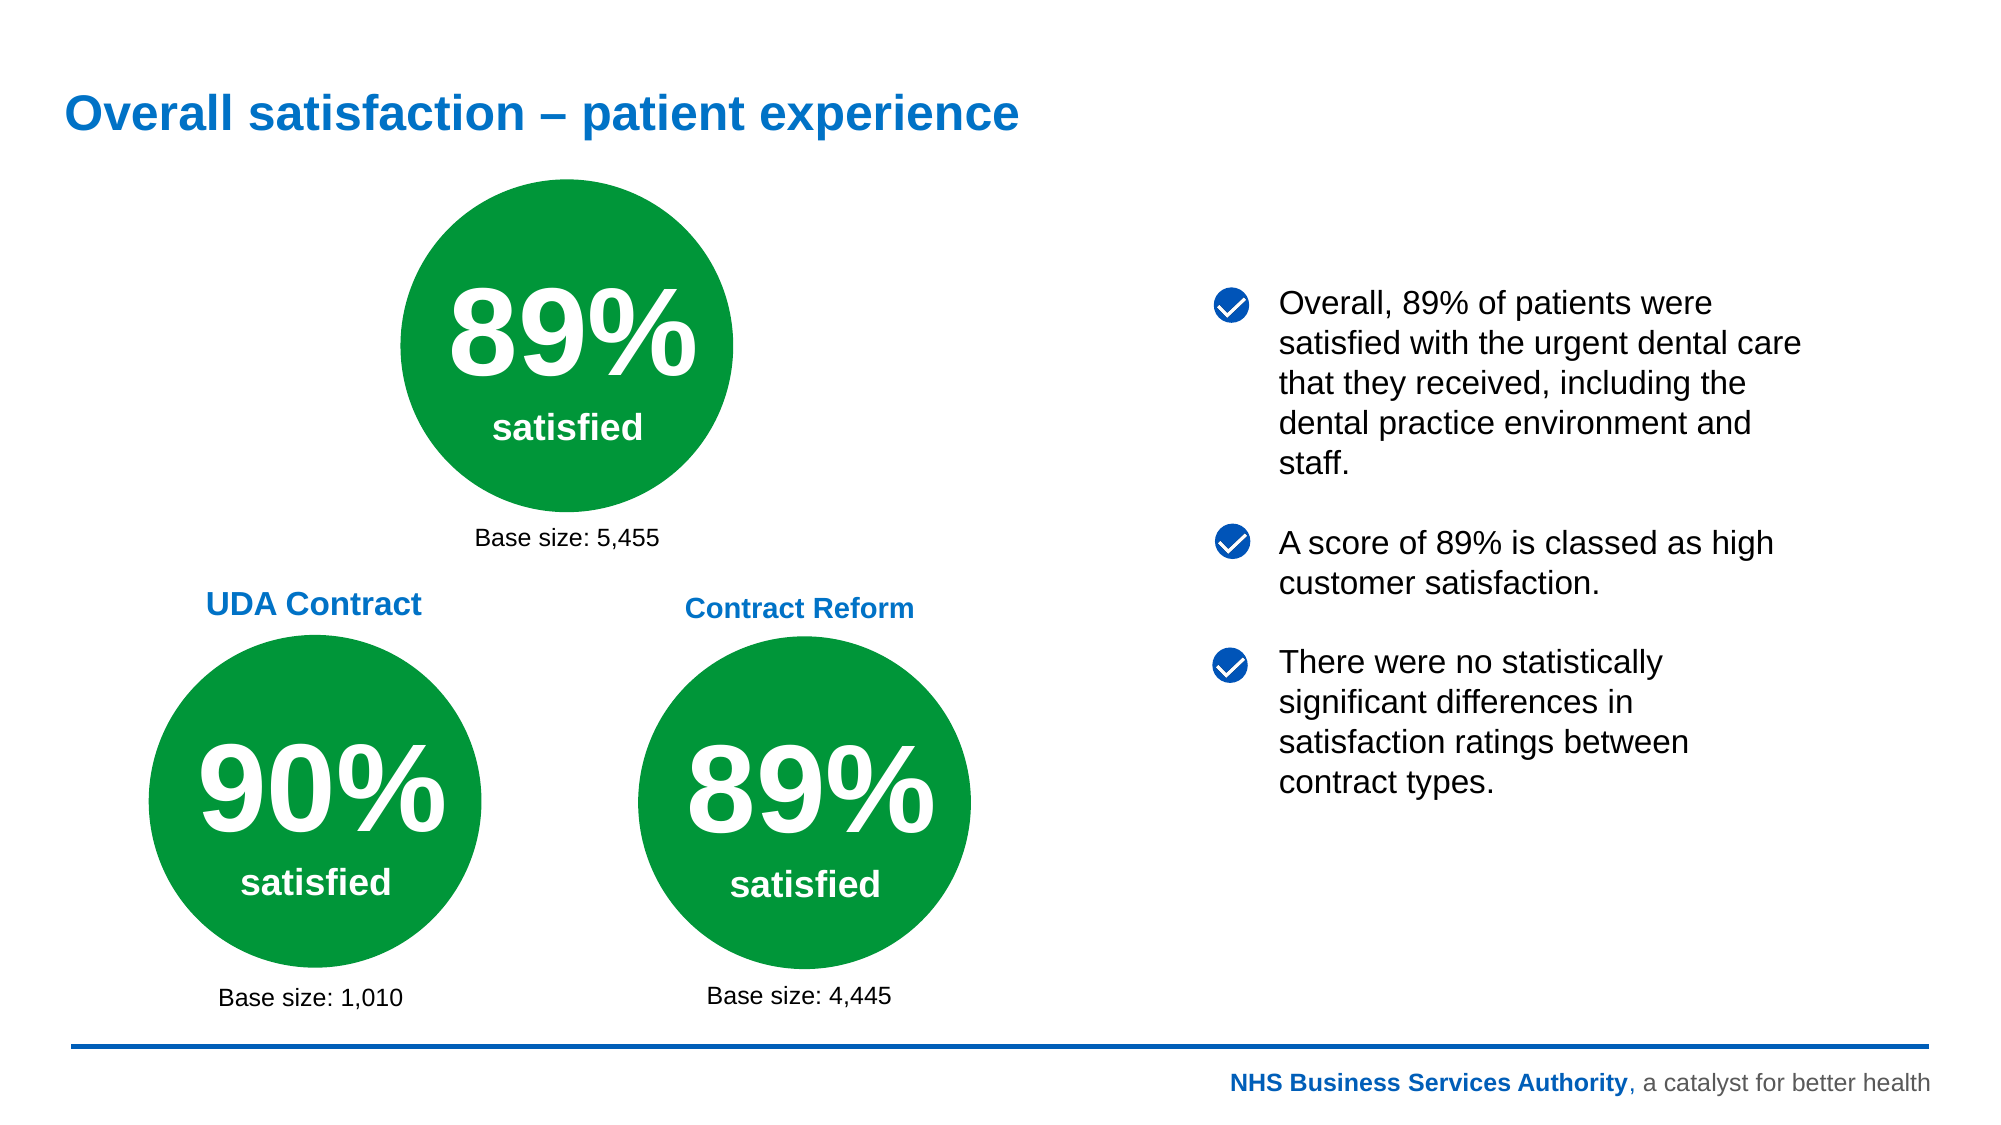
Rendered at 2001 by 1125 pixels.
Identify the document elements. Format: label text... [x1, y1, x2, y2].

text_box Base size: 4,445 [691, 972, 1142, 1018]
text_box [1213, 287, 1250, 324]
text_box Base size: 5,455 [459, 513, 897, 559]
text_box Overall, 89% of patients were satisfied with the urgent dental care that they received, including the dental practice environment and staff. A score of 89% is classed as high customer satisfaction.​ There were no statistically significant differences in satisfaction ratings between contract types. [1207, 273, 1825, 868]
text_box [1214, 523, 1251, 560]
text_box Contract Reform [669, 582, 1117, 671]
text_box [148, 634, 488, 968]
text_box Base size: 1,010 [203, 974, 654, 1019]
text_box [637, 636, 978, 970]
title Overall satisfaction – patient experience [49, 73, 1410, 168]
text_box UDA Contract [190, 574, 573, 663]
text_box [400, 179, 740, 513]
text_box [1212, 647, 1248, 684]
